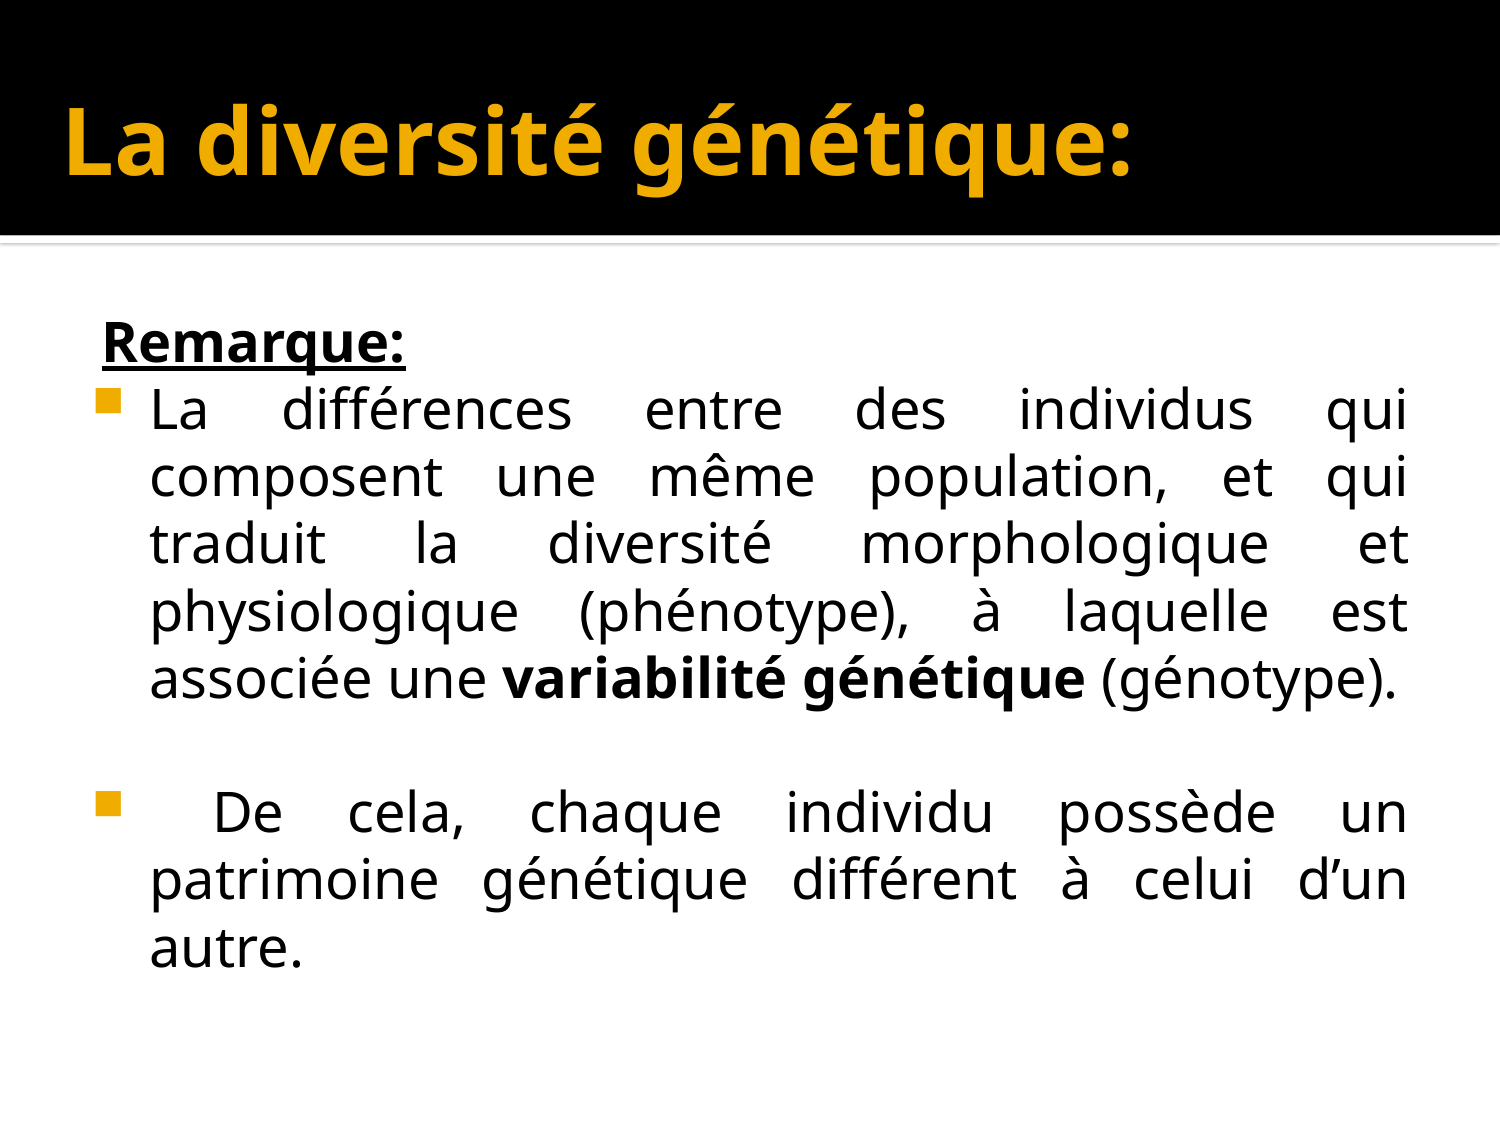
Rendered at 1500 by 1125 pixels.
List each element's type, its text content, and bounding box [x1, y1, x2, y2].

list Remarque: La différences entre des individus qui composent une même population, et qui traduit la diversité morphologique et physiologique (phénotype), à laquelle est associée une variabilité génétique (génotype). De cela, chaque individu possède un patrimoine génétique différent à celui d’un autre. [75, 291, 1425, 1050]
title La diversité génétique: [46, 35, 1397, 241]
